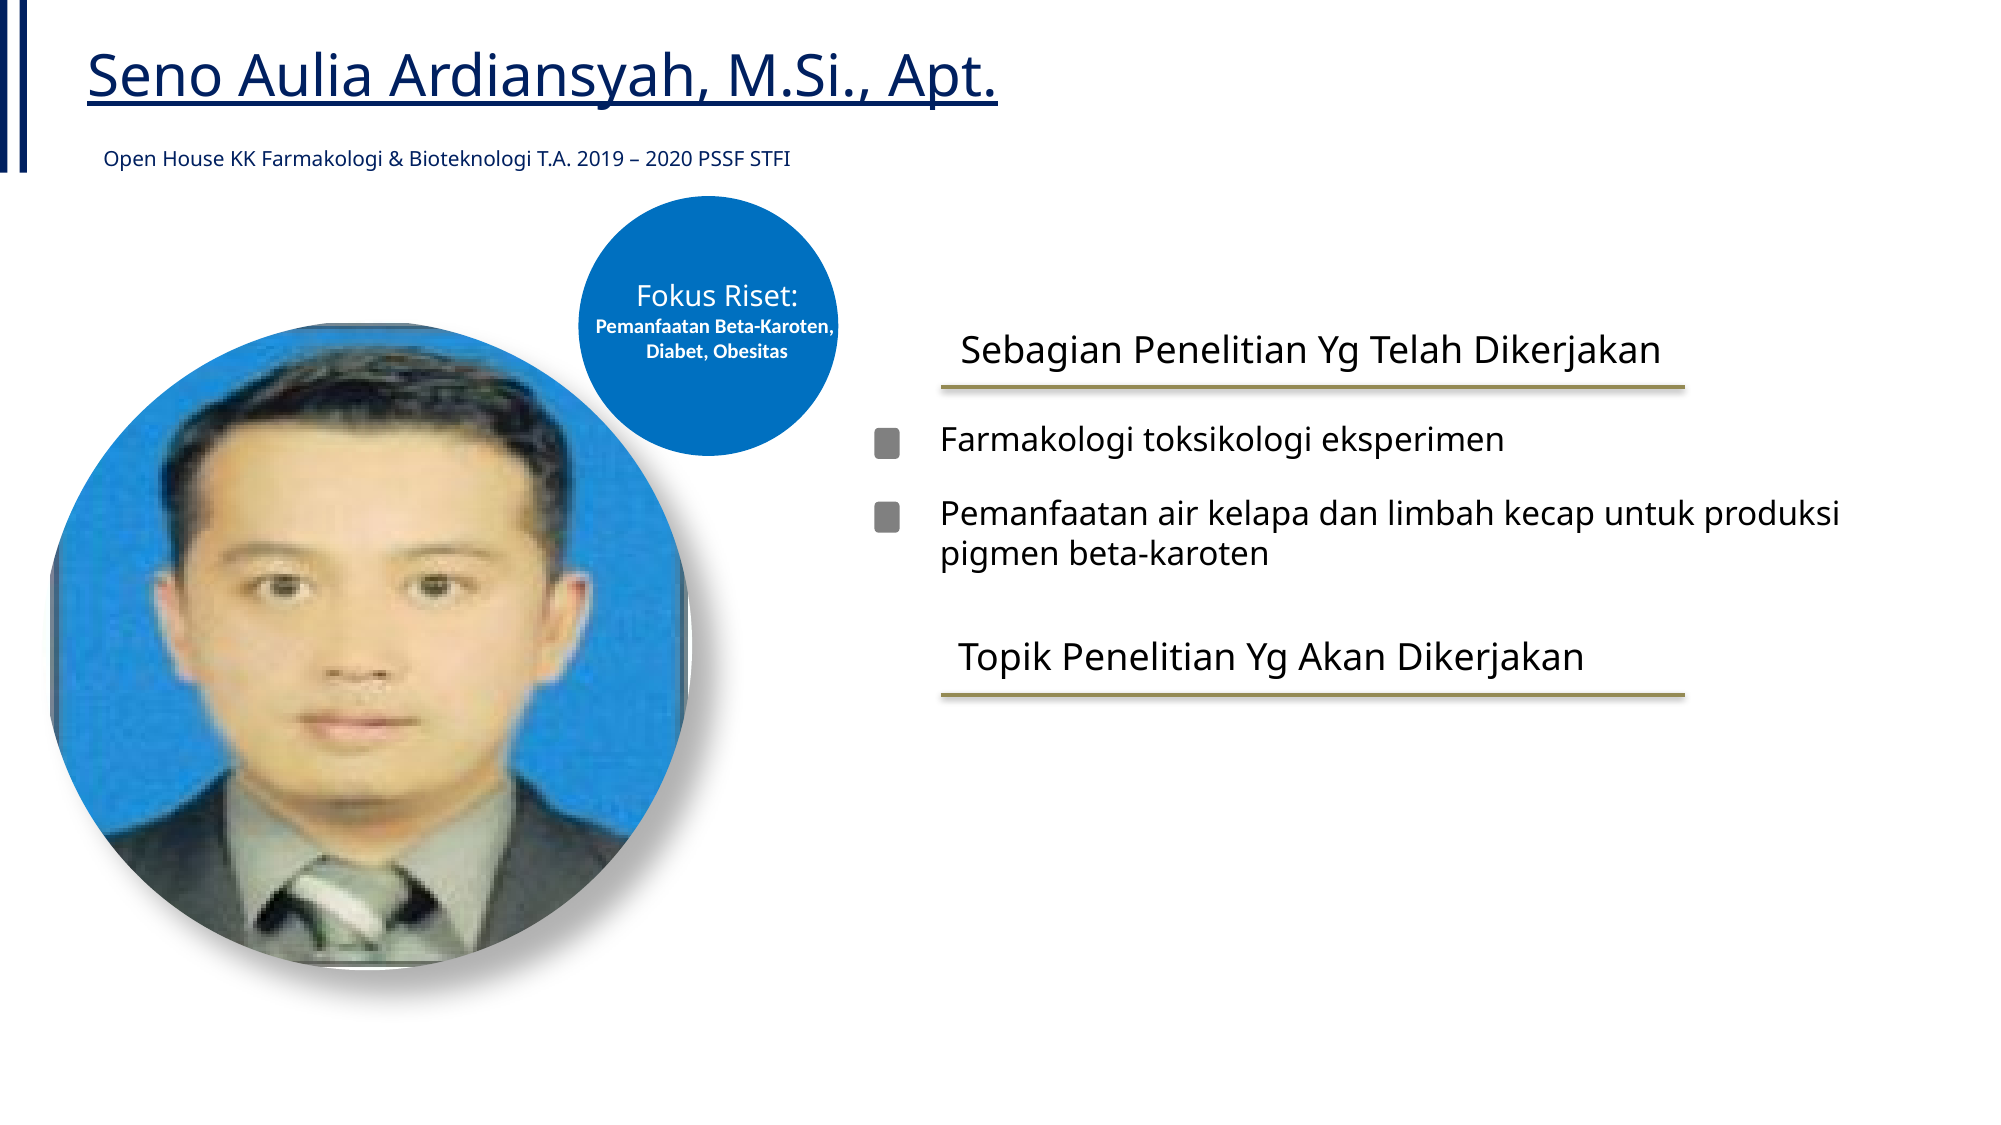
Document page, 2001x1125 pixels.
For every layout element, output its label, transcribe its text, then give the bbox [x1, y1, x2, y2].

text_box Open House KK Farmakologi & Bioteknologi T.A. 2019 – 2020 PSSF STFI [88, 137, 806, 178]
text_box [17, 0, 29, 175]
text_box [40, 318, 695, 973]
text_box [578, 195, 857, 457]
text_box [928, 318, 1695, 388]
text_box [928, 625, 1686, 695]
text_box [0, 0, 10, 175]
text_box Seno Aulia Ardiansyah, M.Si., Apt. [72, 30, 1013, 116]
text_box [874, 484, 1926, 581]
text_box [874, 410, 1926, 467]
